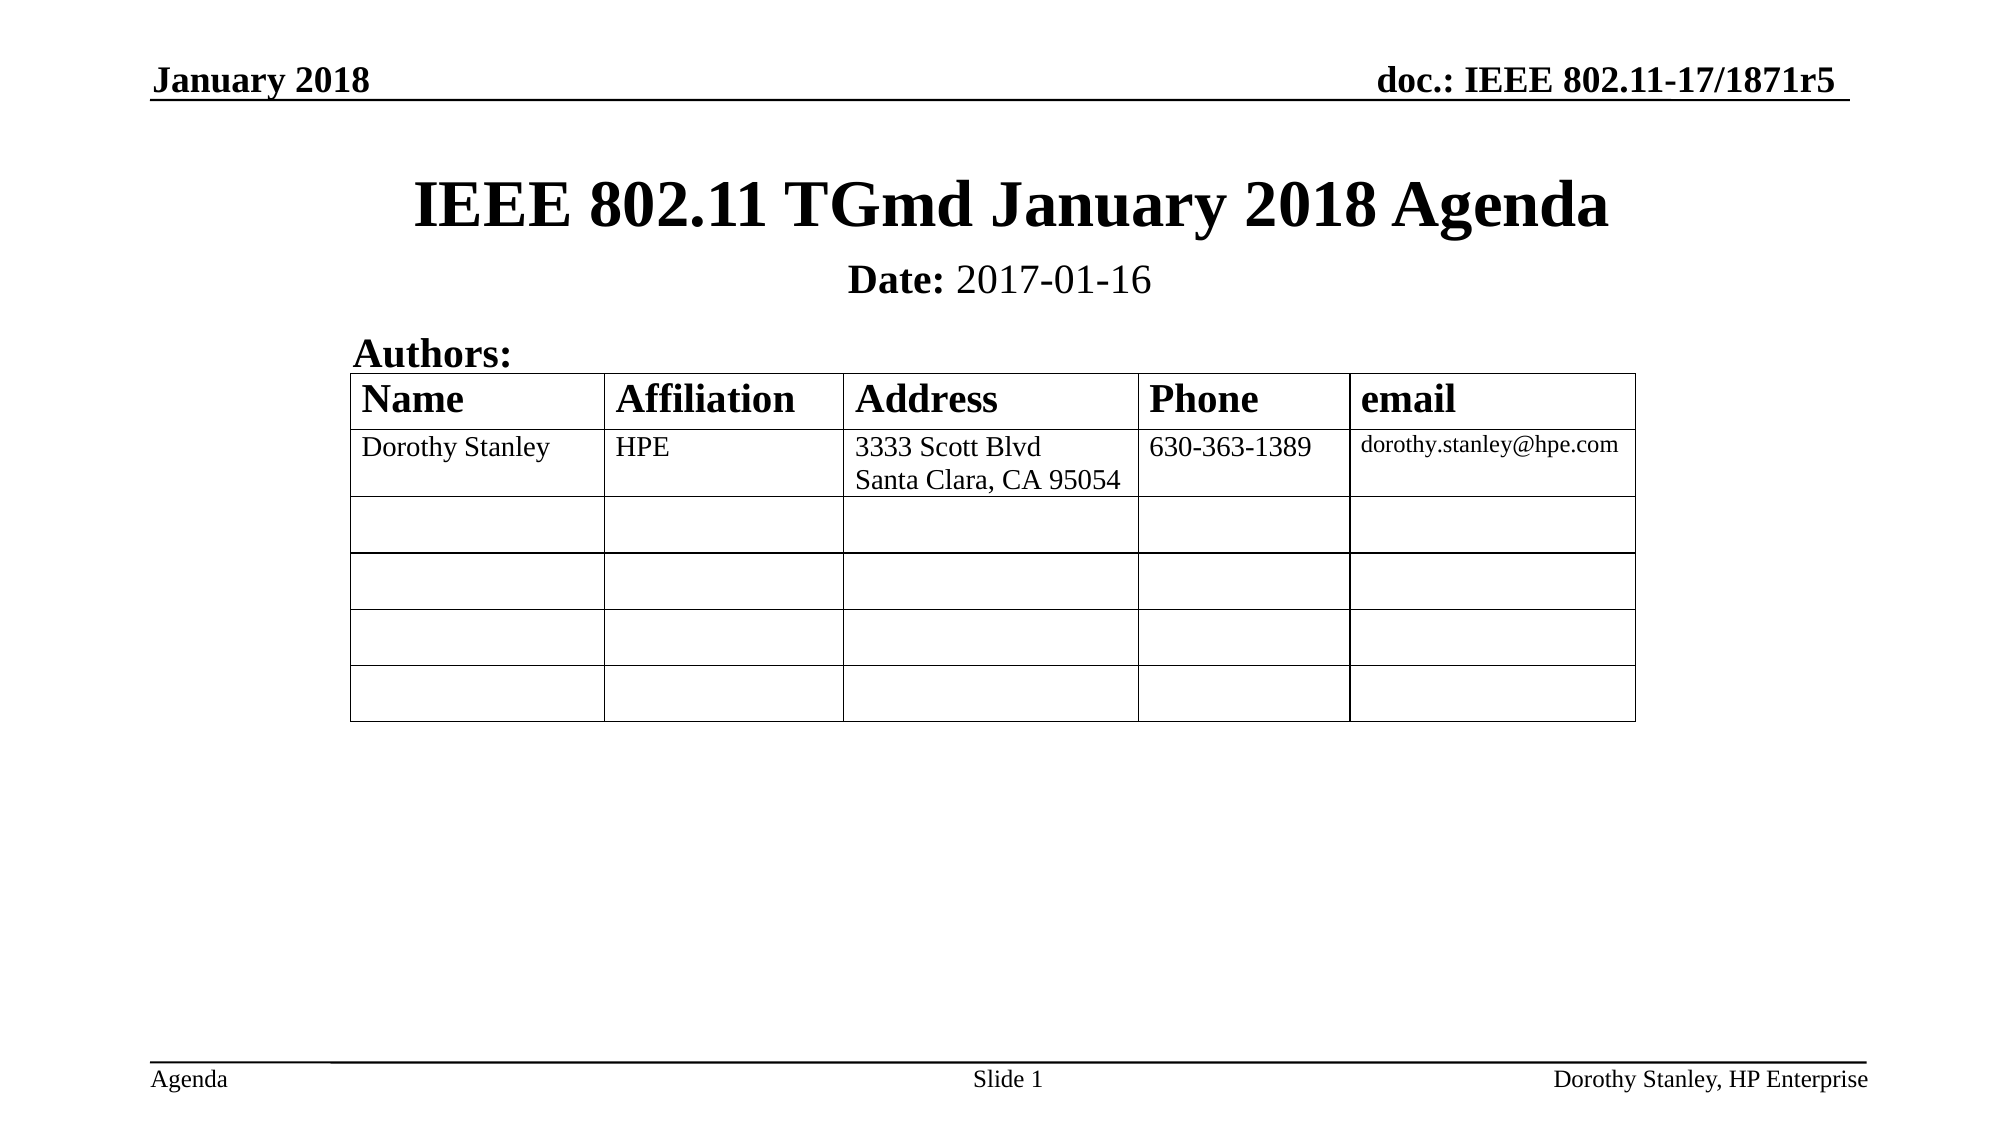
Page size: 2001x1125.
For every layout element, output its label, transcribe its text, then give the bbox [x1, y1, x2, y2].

text_box Authors: [337, 318, 575, 371]
list Date: 2017-01-16 [362, 249, 1638, 313]
title IEEE 802.11 TGmd January 2018 Agenda [362, 112, 1663, 288]
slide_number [152, 54, 567, 100]
footer Dorothy Stanley, HP Enterprise [1549, 1062, 1869, 1093]
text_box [335, 372, 1665, 784]
slide_number Slide 1 [972, 1062, 1044, 1093]
